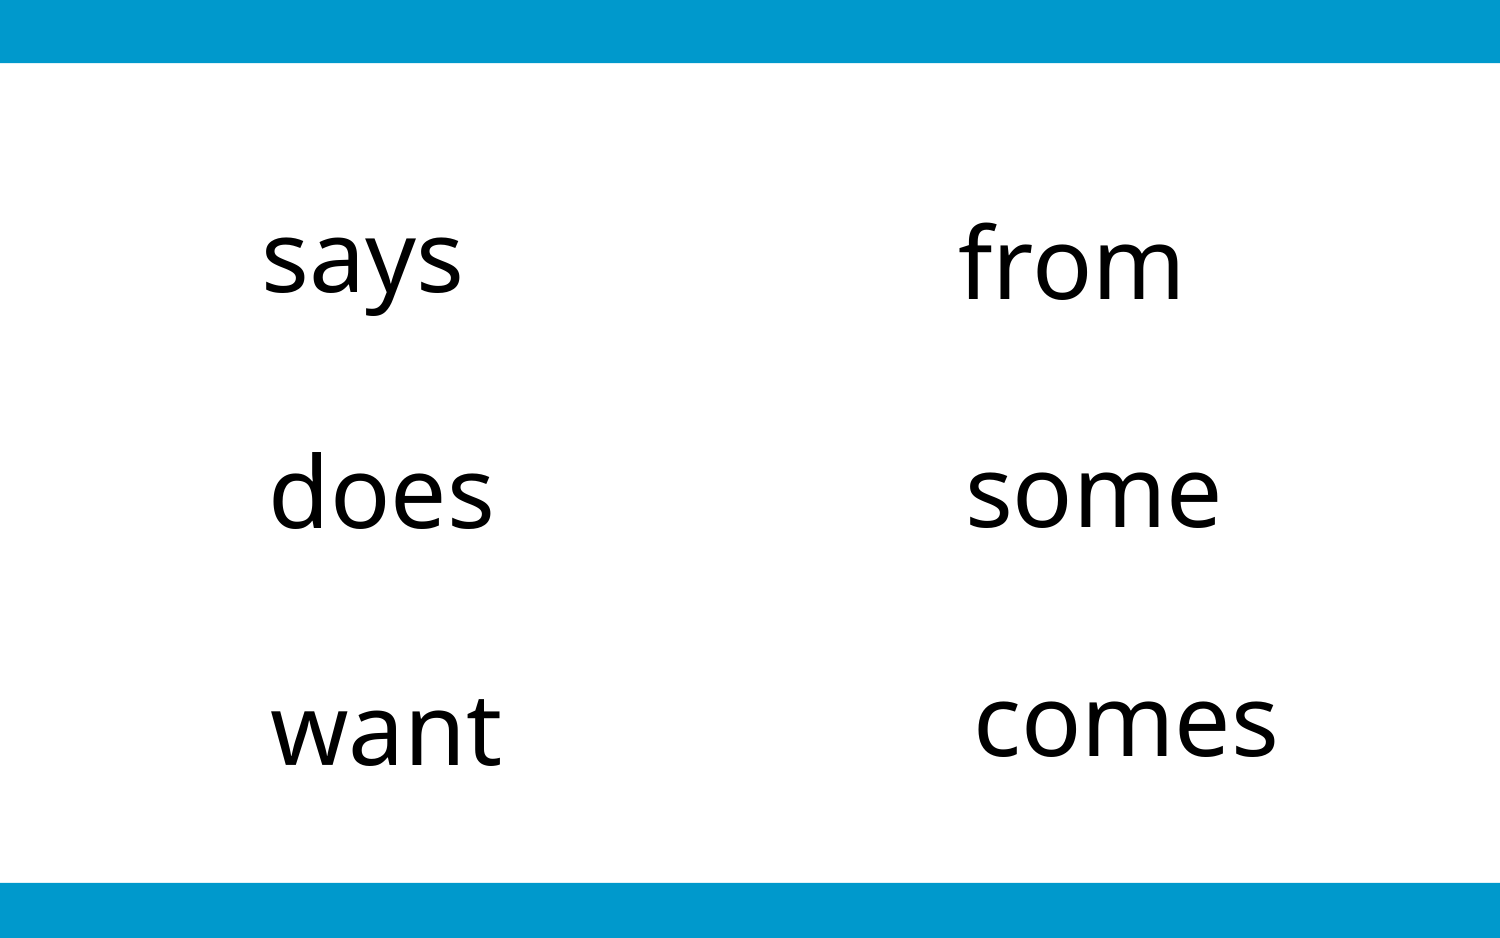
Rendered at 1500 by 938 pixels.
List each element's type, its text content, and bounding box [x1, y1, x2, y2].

text_box some [949, 360, 1239, 556]
text_box [0, 882, 1500, 938]
text_box [0, 0, 1500, 64]
text_box comes [958, 588, 1295, 784]
text_box says [246, 124, 480, 320]
text_box want [255, 598, 518, 793]
text_box does [253, 361, 511, 557]
text_box from [943, 131, 1202, 327]
